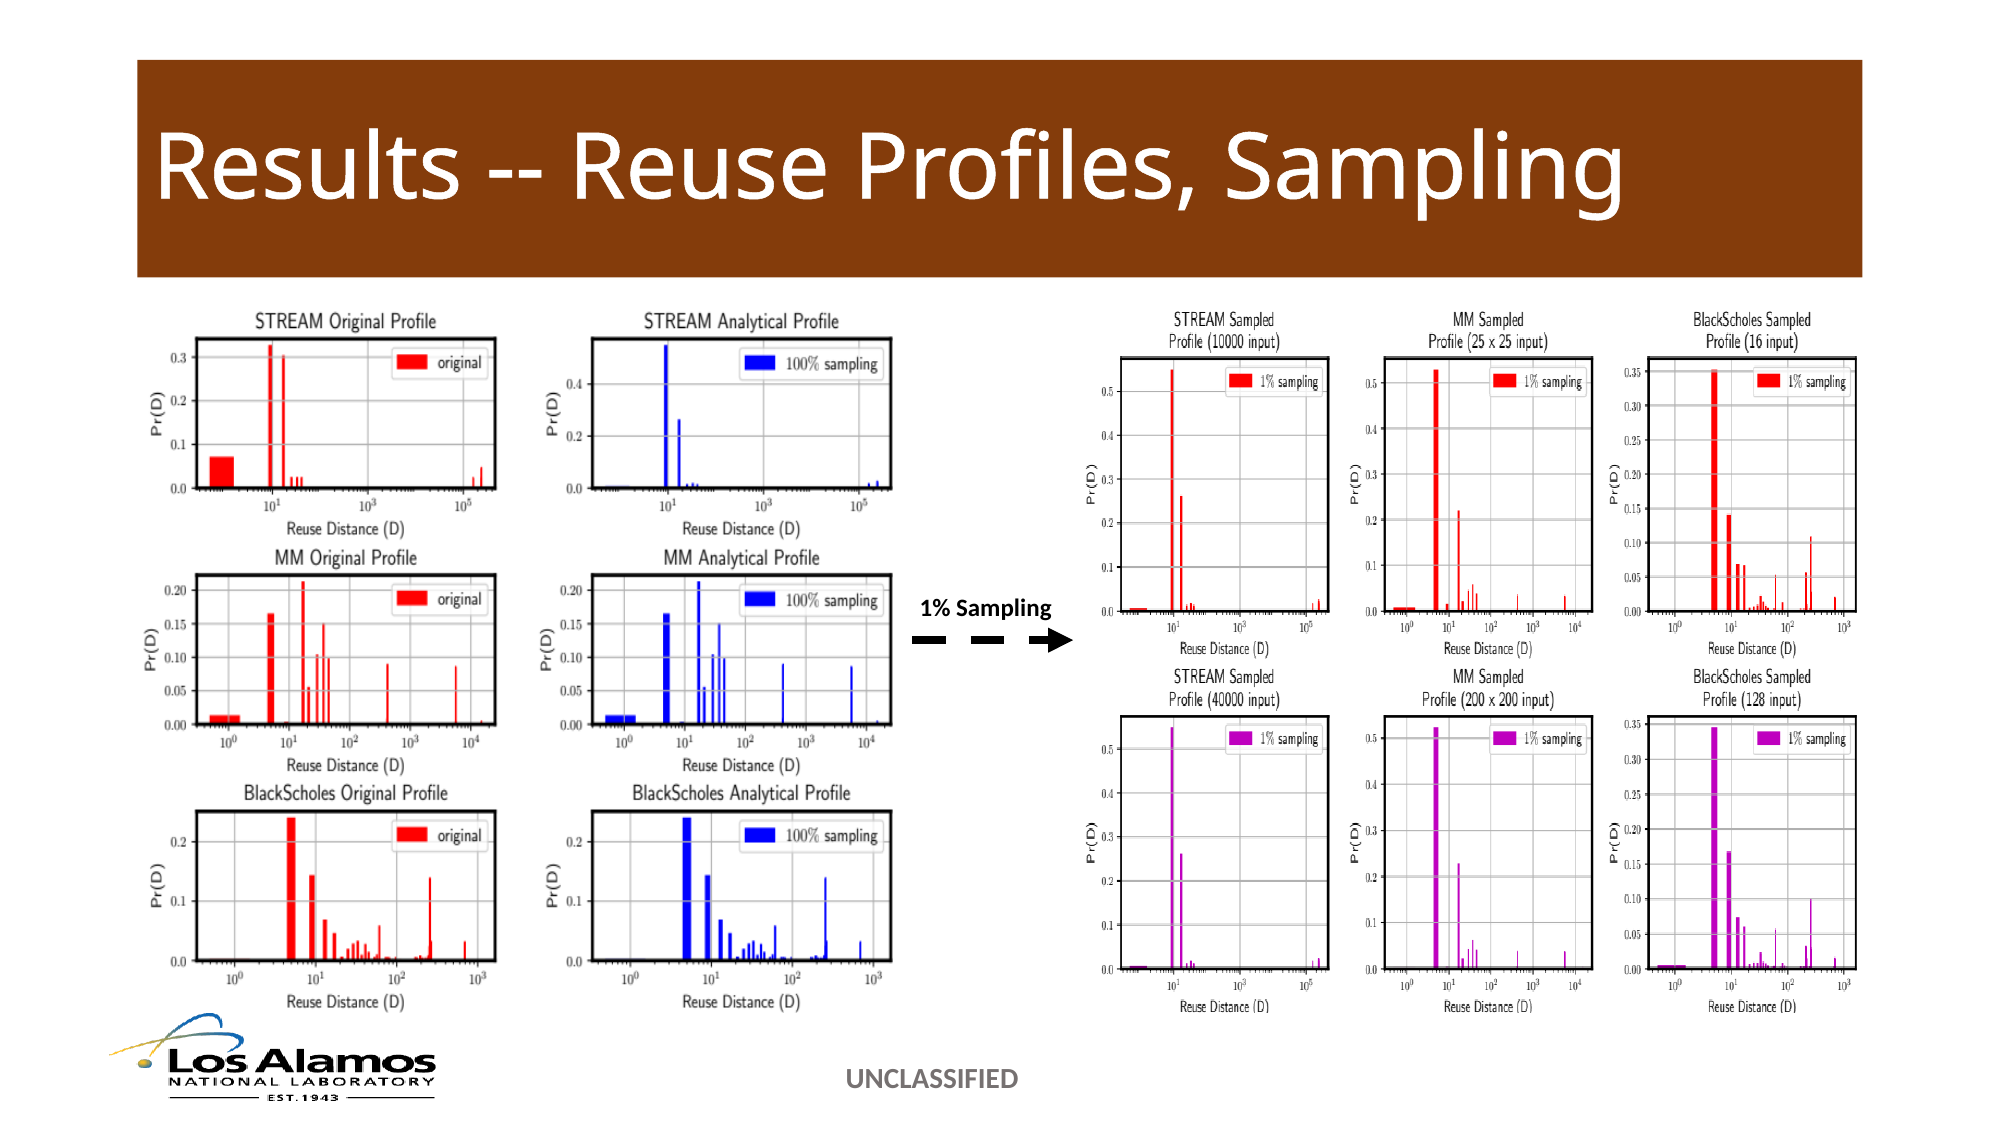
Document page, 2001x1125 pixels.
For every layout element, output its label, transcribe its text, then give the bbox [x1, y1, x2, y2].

picture [106, 305, 905, 1123]
text_box 1% Sampling [905, 584, 1067, 629]
picture [1081, 305, 1863, 1013]
title Results -- Reuse Profiles, Sampling [137, 59, 1863, 278]
